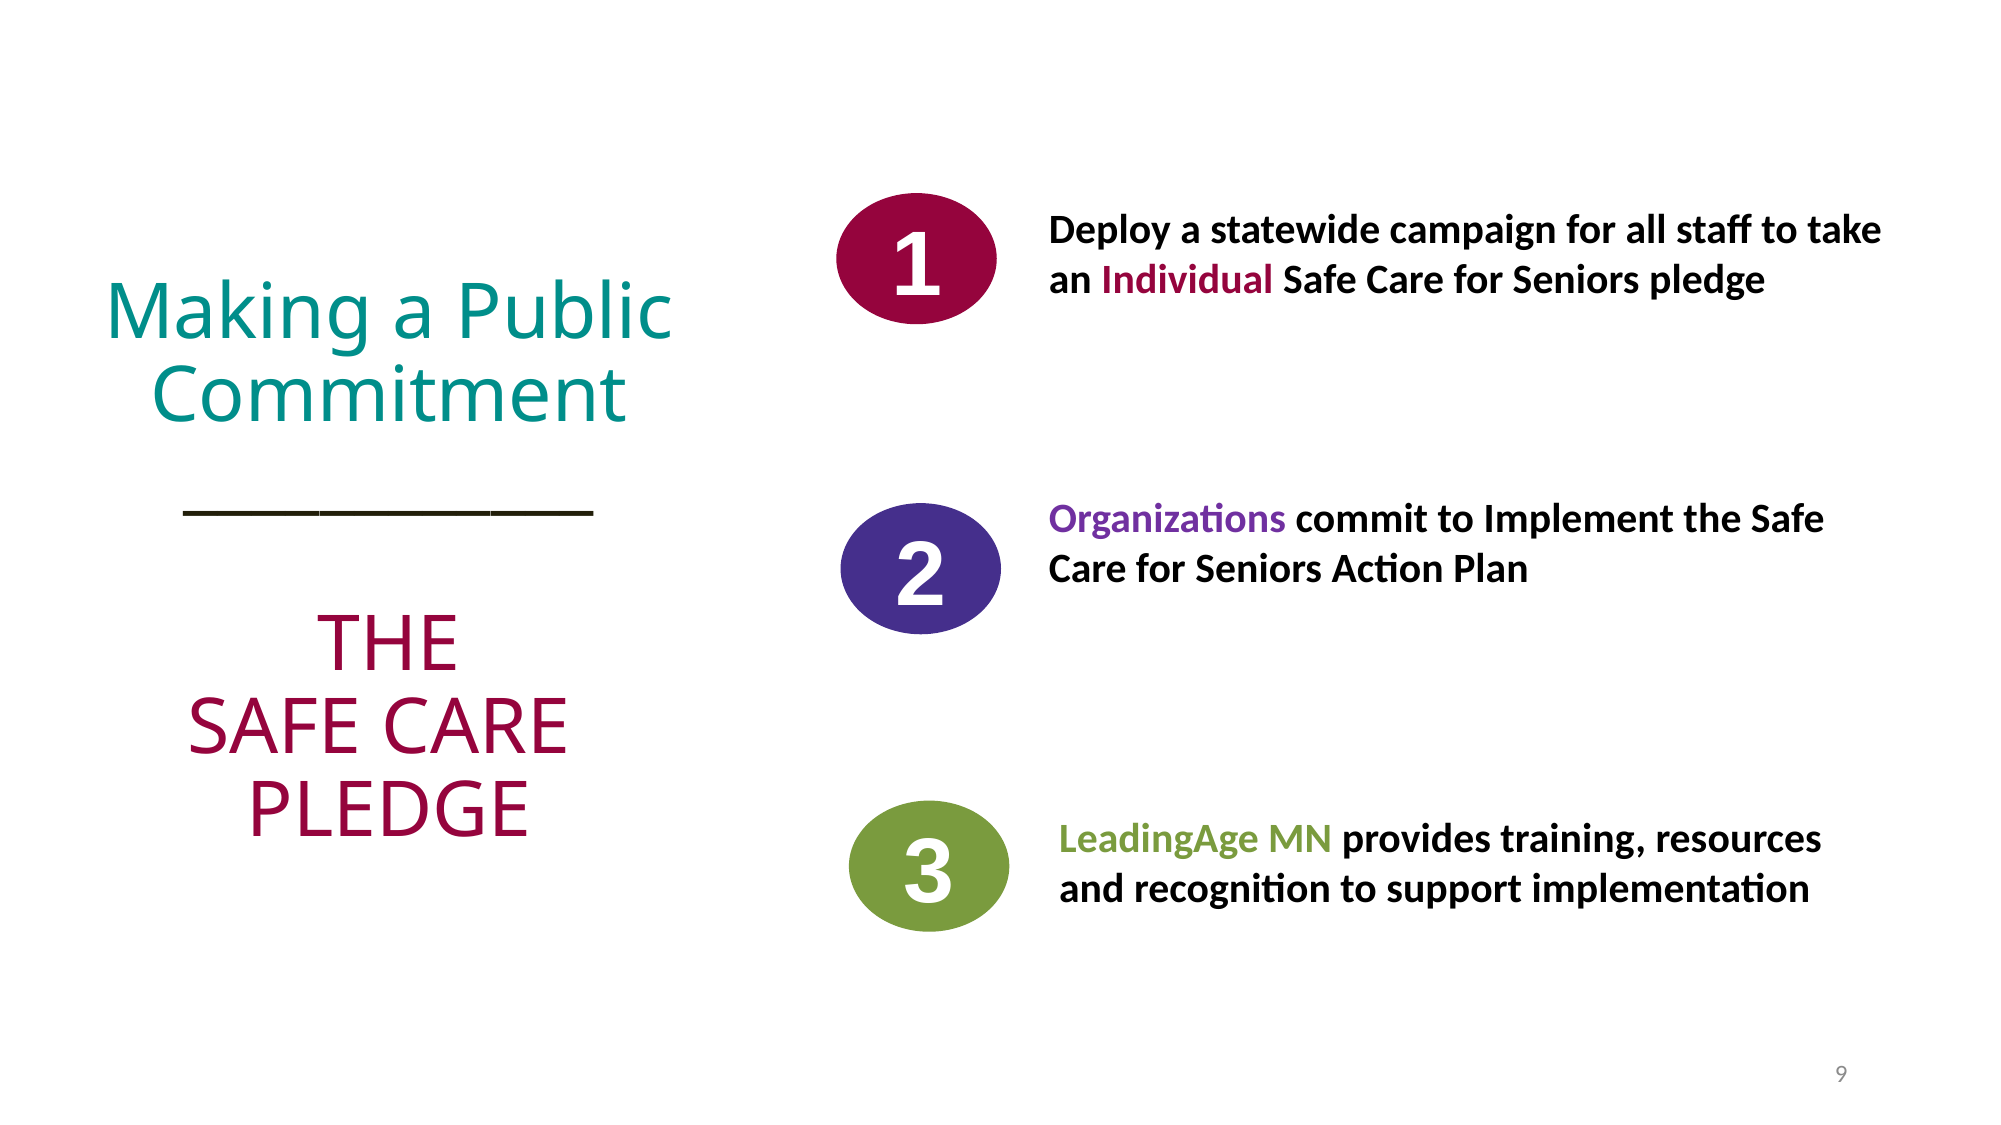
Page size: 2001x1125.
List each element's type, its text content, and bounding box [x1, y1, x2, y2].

text_box 3 [848, 800, 1010, 932]
text_box 2 [840, 503, 1002, 635]
slide_number 9 [1412, 1042, 1863, 1103]
text_box LeadingAge MN provides training, resources and recognition to support implementation [1044, 803, 1909, 919]
text_box Organizations commit to Implement the Safe Care for Seniors Action Plan [1034, 483, 1919, 599]
text_box 1 [836, 193, 997, 325]
text_box Deploy a statewide campaign for all staff to take an Individual Safe Care for Seniors pledge [1034, 194, 1948, 309]
title Making a Public Commitment ____________ THE SAFE CARE PLEDGE [52, 158, 726, 967]
